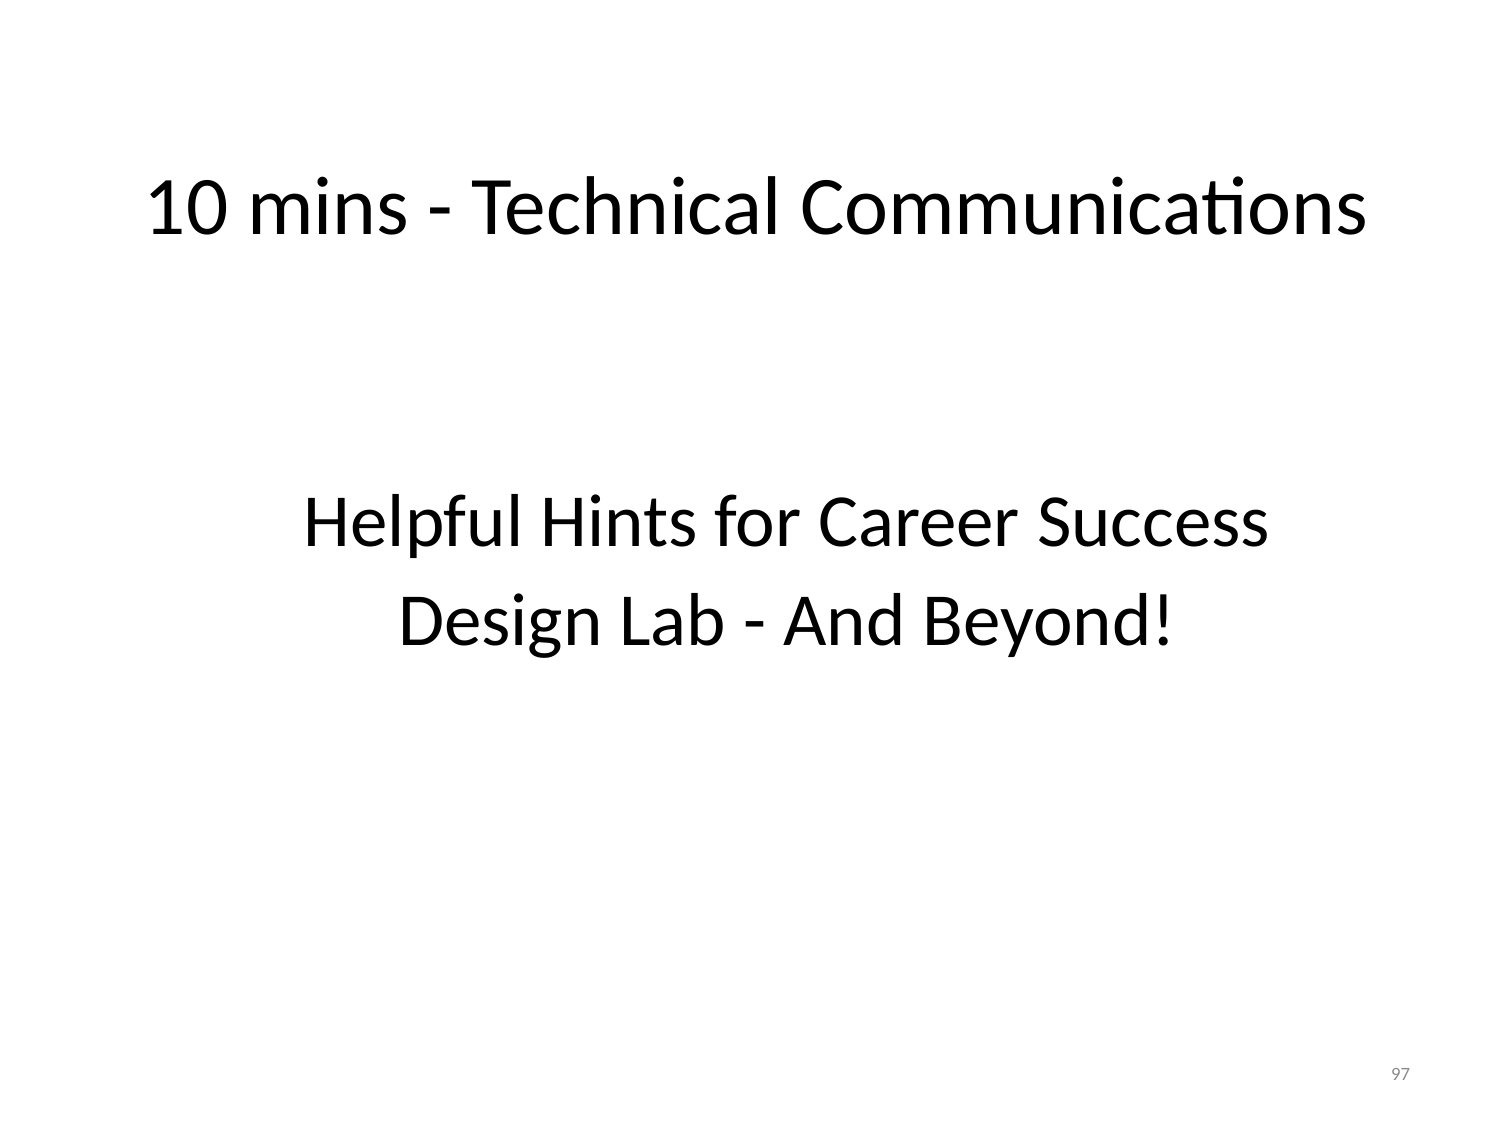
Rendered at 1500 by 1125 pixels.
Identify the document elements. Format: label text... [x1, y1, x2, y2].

slide_number 97 [1074, 1042, 1425, 1103]
subtitle Helpful Hints for Career Success Design Lab - And Beyond! [225, 454, 1350, 671]
title 10 mins - Technical Communications [118, 62, 1394, 261]
